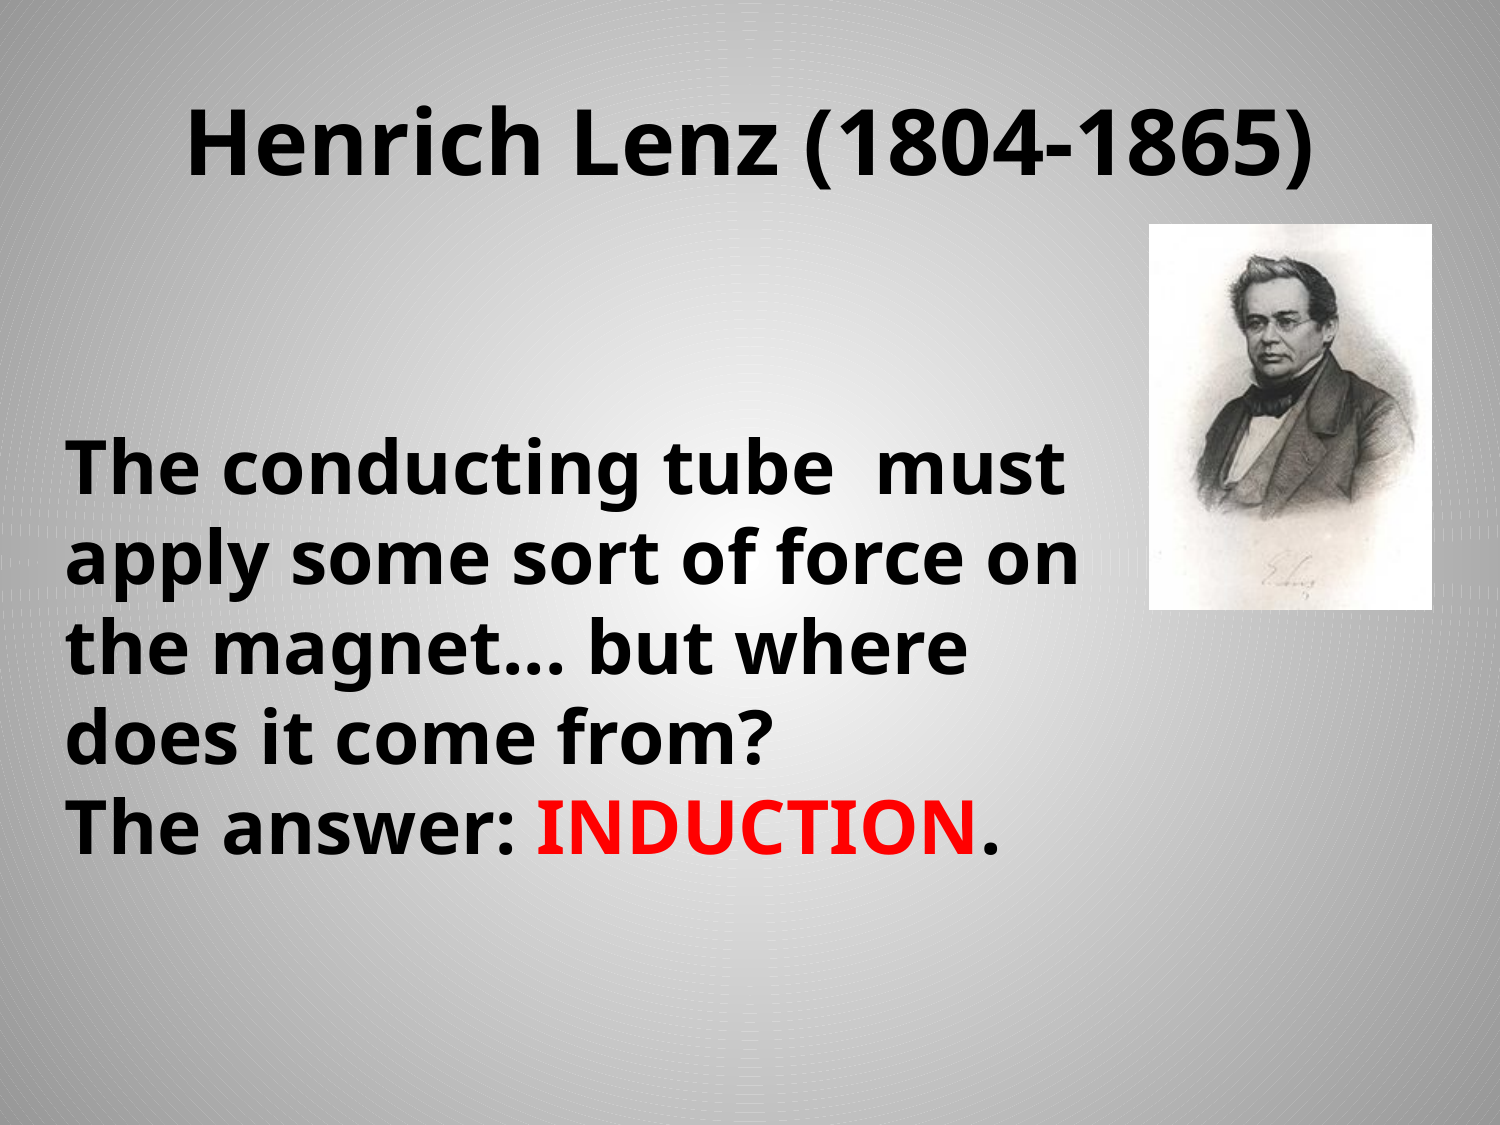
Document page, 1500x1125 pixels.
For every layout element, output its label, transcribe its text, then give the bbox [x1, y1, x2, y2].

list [1149, 224, 1432, 610]
text_box The conducting tube must apply some sort of force on the magnet... but where does it come from? The answer: INDUCTION. [50, 412, 1150, 878]
title Henrich Lenz (1804-1865) [75, 45, 1425, 233]
